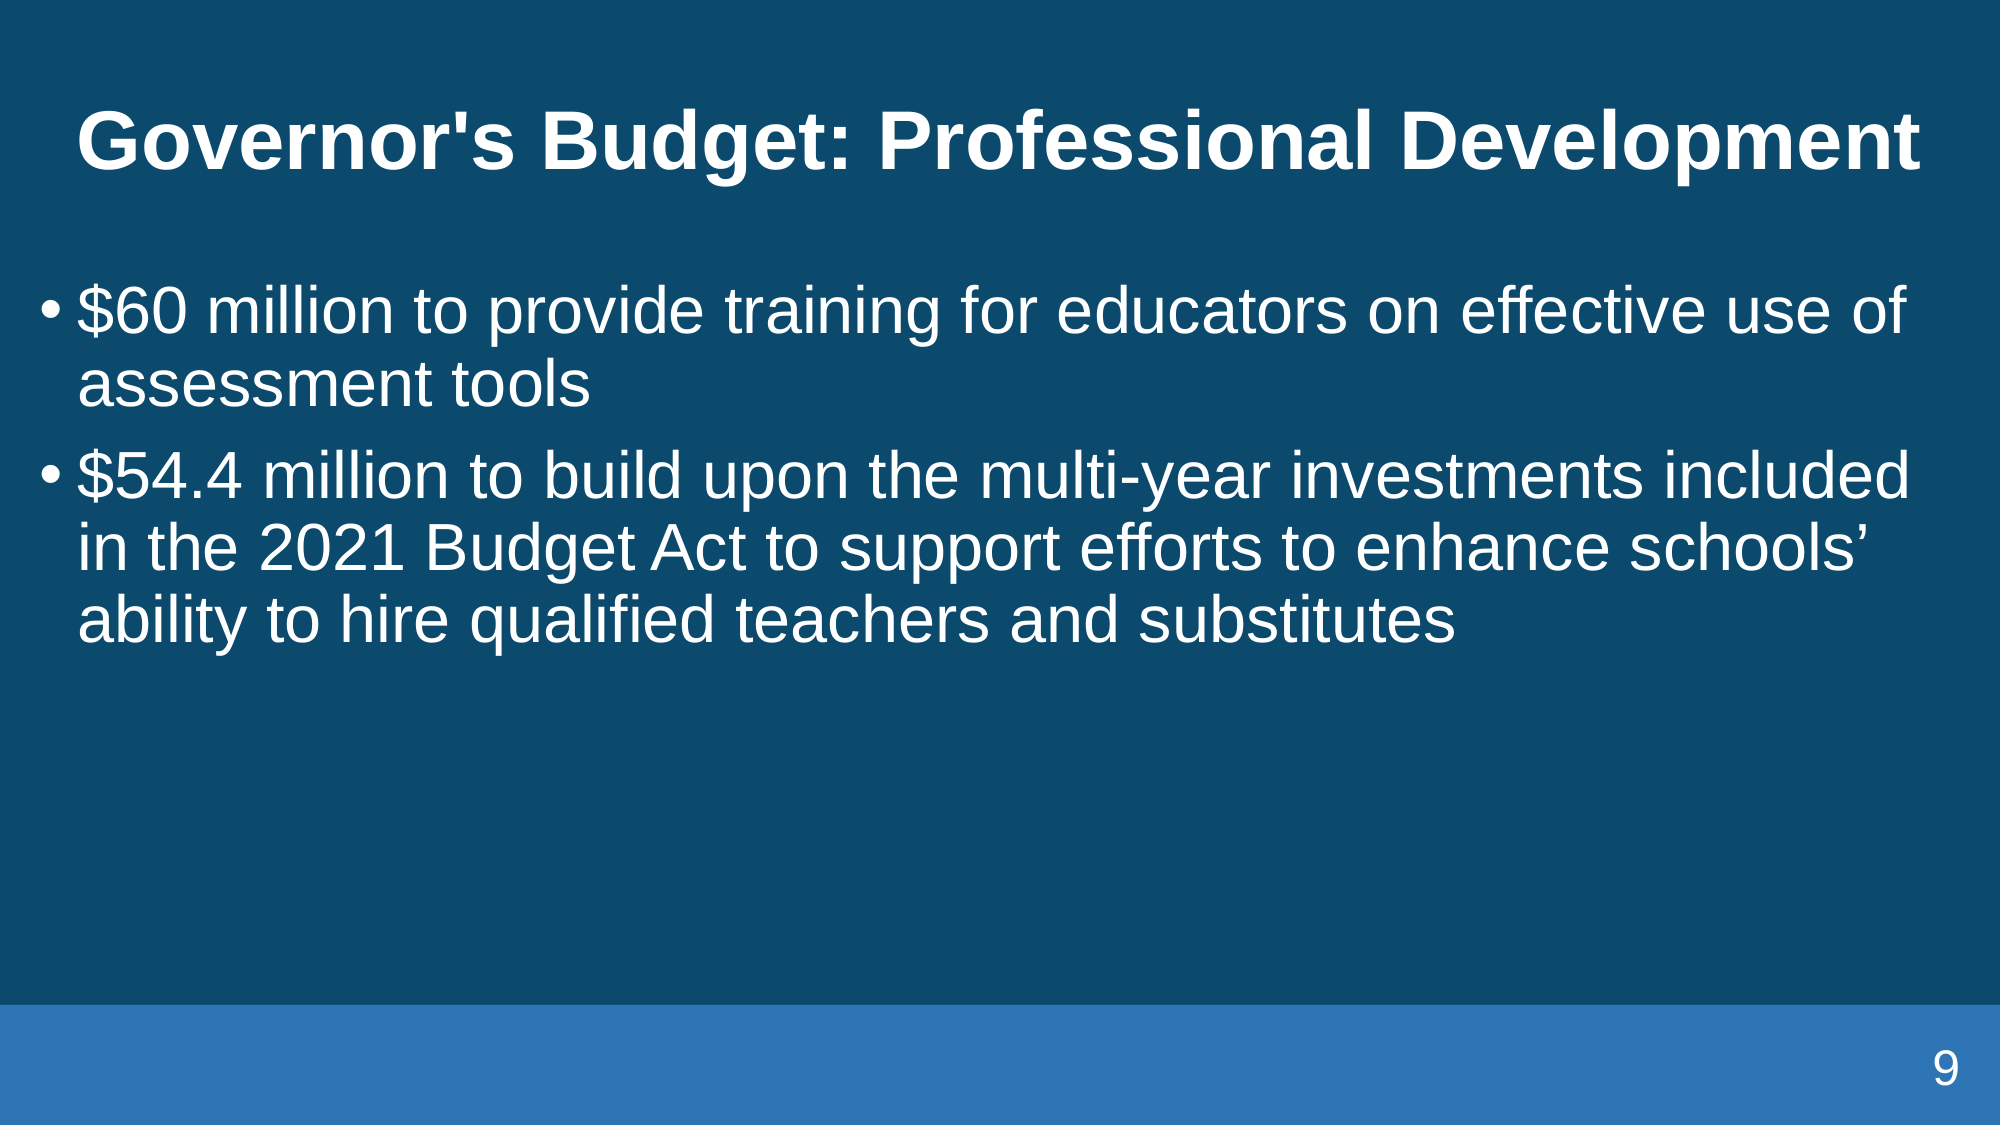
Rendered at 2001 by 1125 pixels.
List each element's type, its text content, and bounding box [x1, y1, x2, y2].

list $60 million to provide training for educators on effective use of assessment tools $54.4 million to build upon the multi-year investments included in the 2021 Budget Act to support efforts to enhance schools’ ability to hire qualified teachers and substitutes [24, 268, 1975, 924]
slide_number 9 [1685, 1035, 1975, 1095]
title Governor's Budget: Professional Development [24, 33, 1975, 251]
